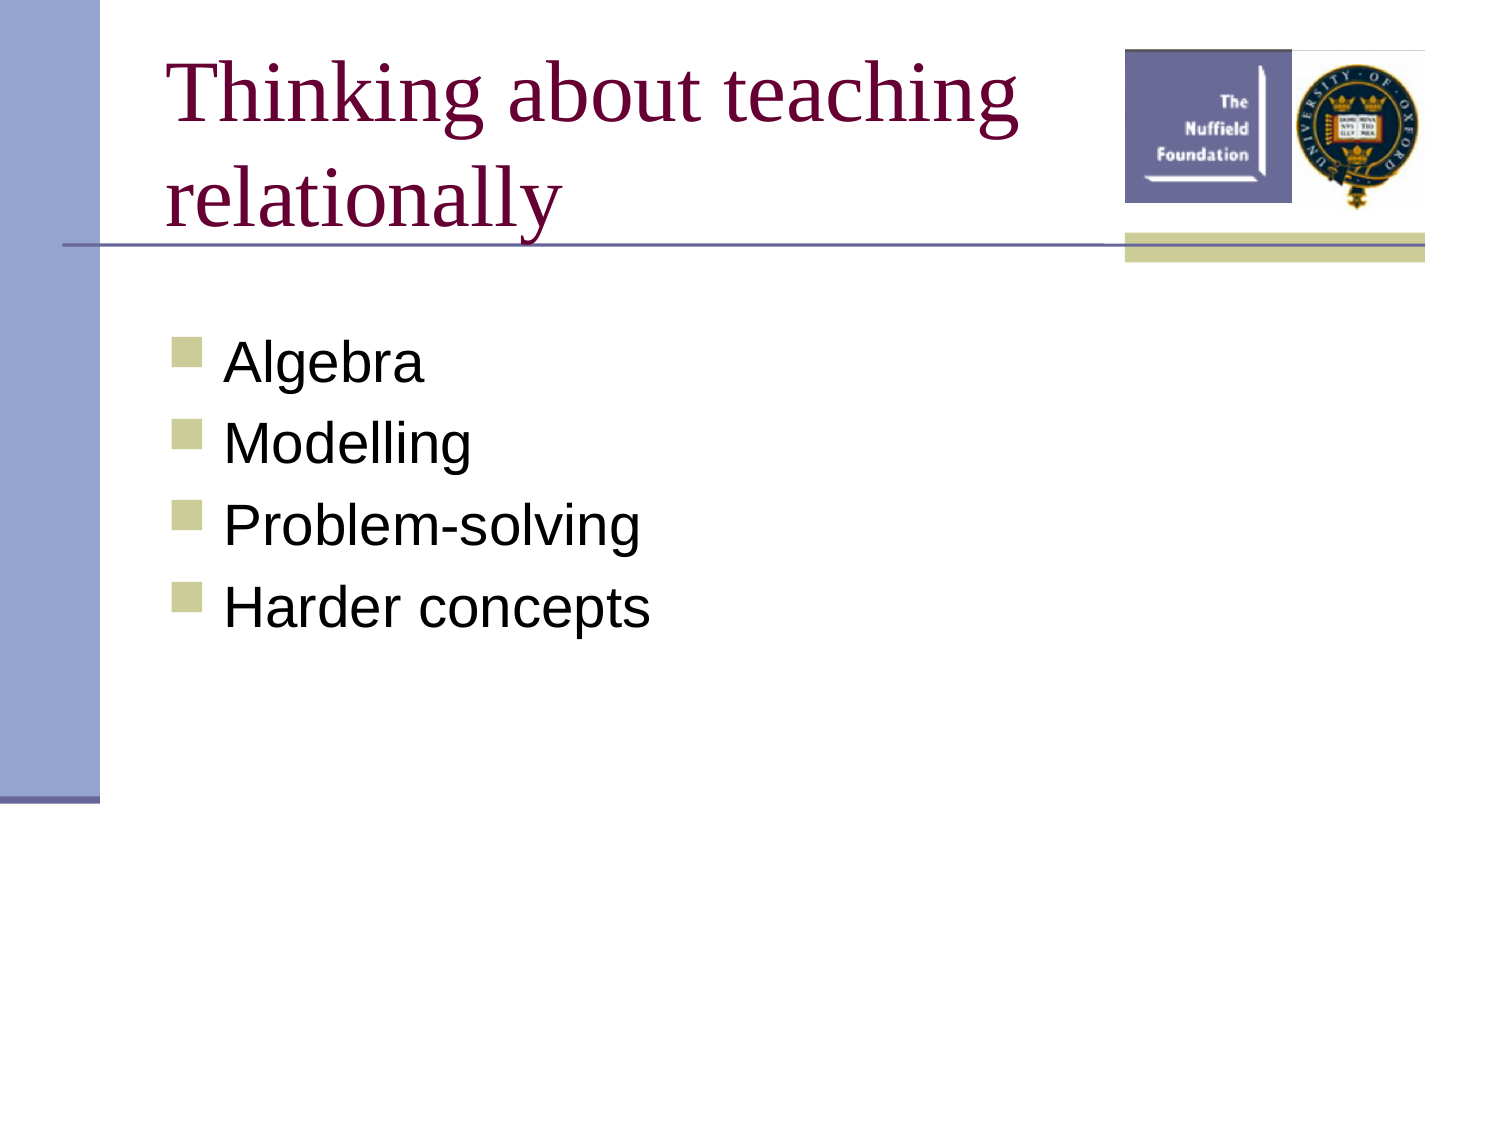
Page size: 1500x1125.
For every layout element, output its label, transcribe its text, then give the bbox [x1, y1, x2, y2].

title Thinking about teaching relationally [149, 45, 1426, 234]
list Algebra Modelling Problem-solving Harder concepts [152, 316, 1428, 1060]
